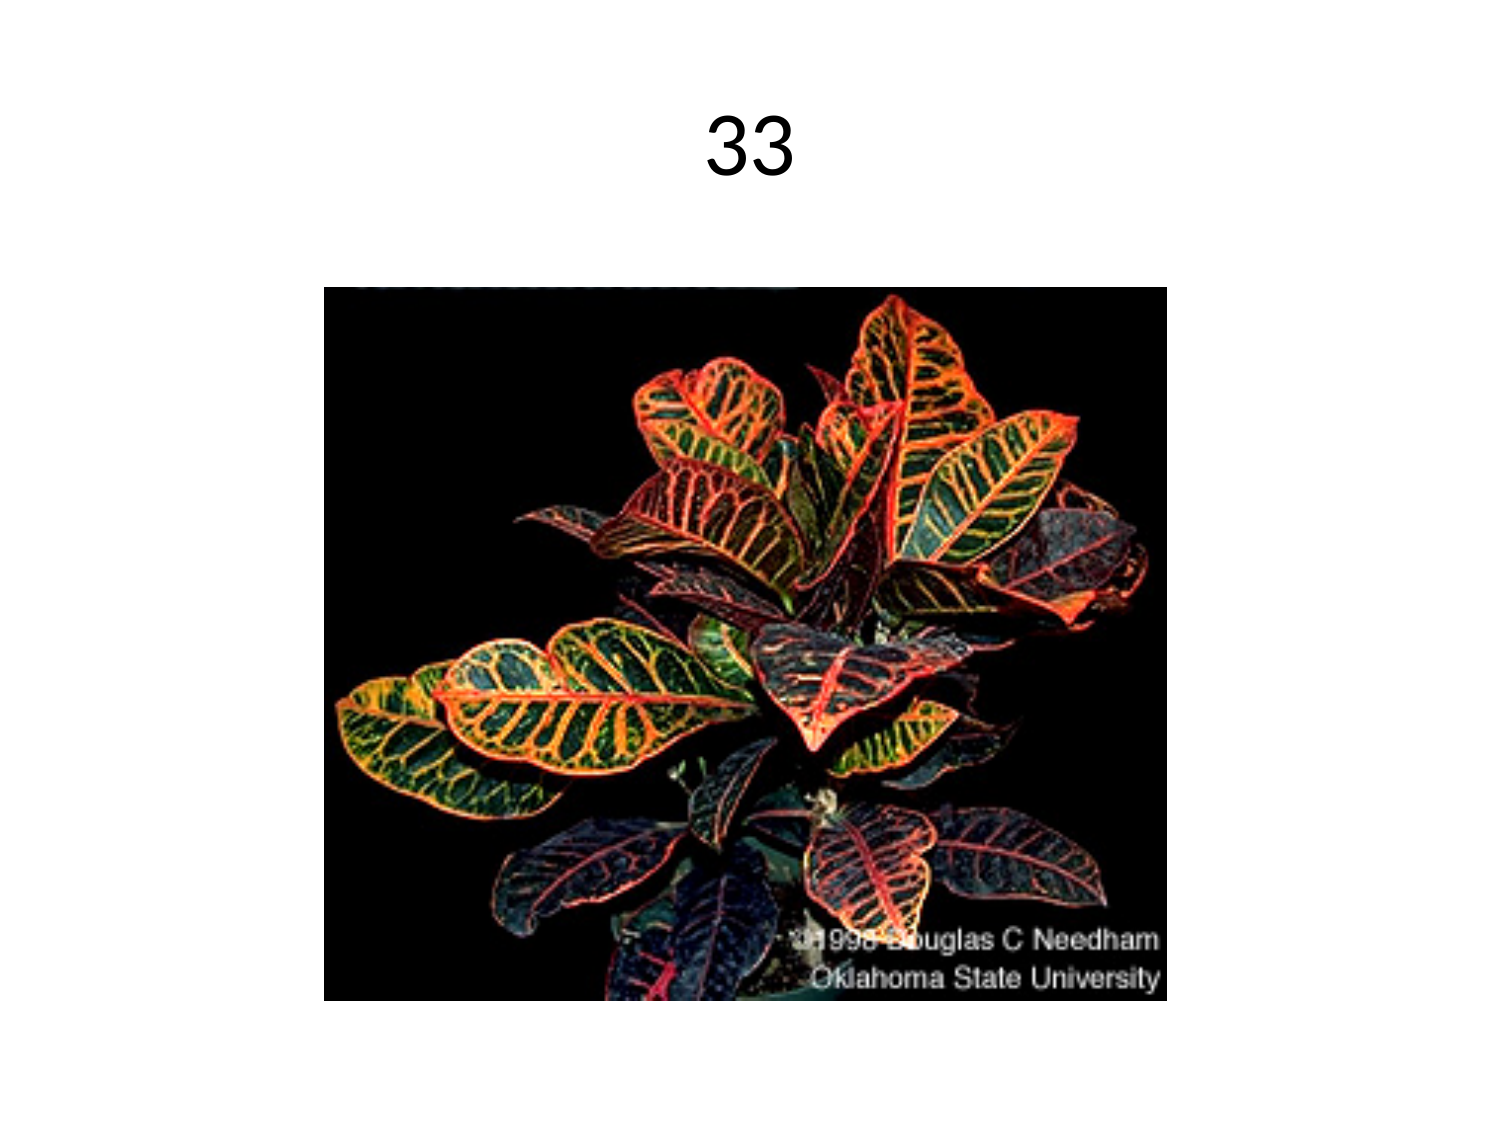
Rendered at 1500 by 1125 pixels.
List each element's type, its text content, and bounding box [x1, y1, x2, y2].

picture [324, 287, 1167, 1002]
title 33 [75, 45, 1425, 233]
